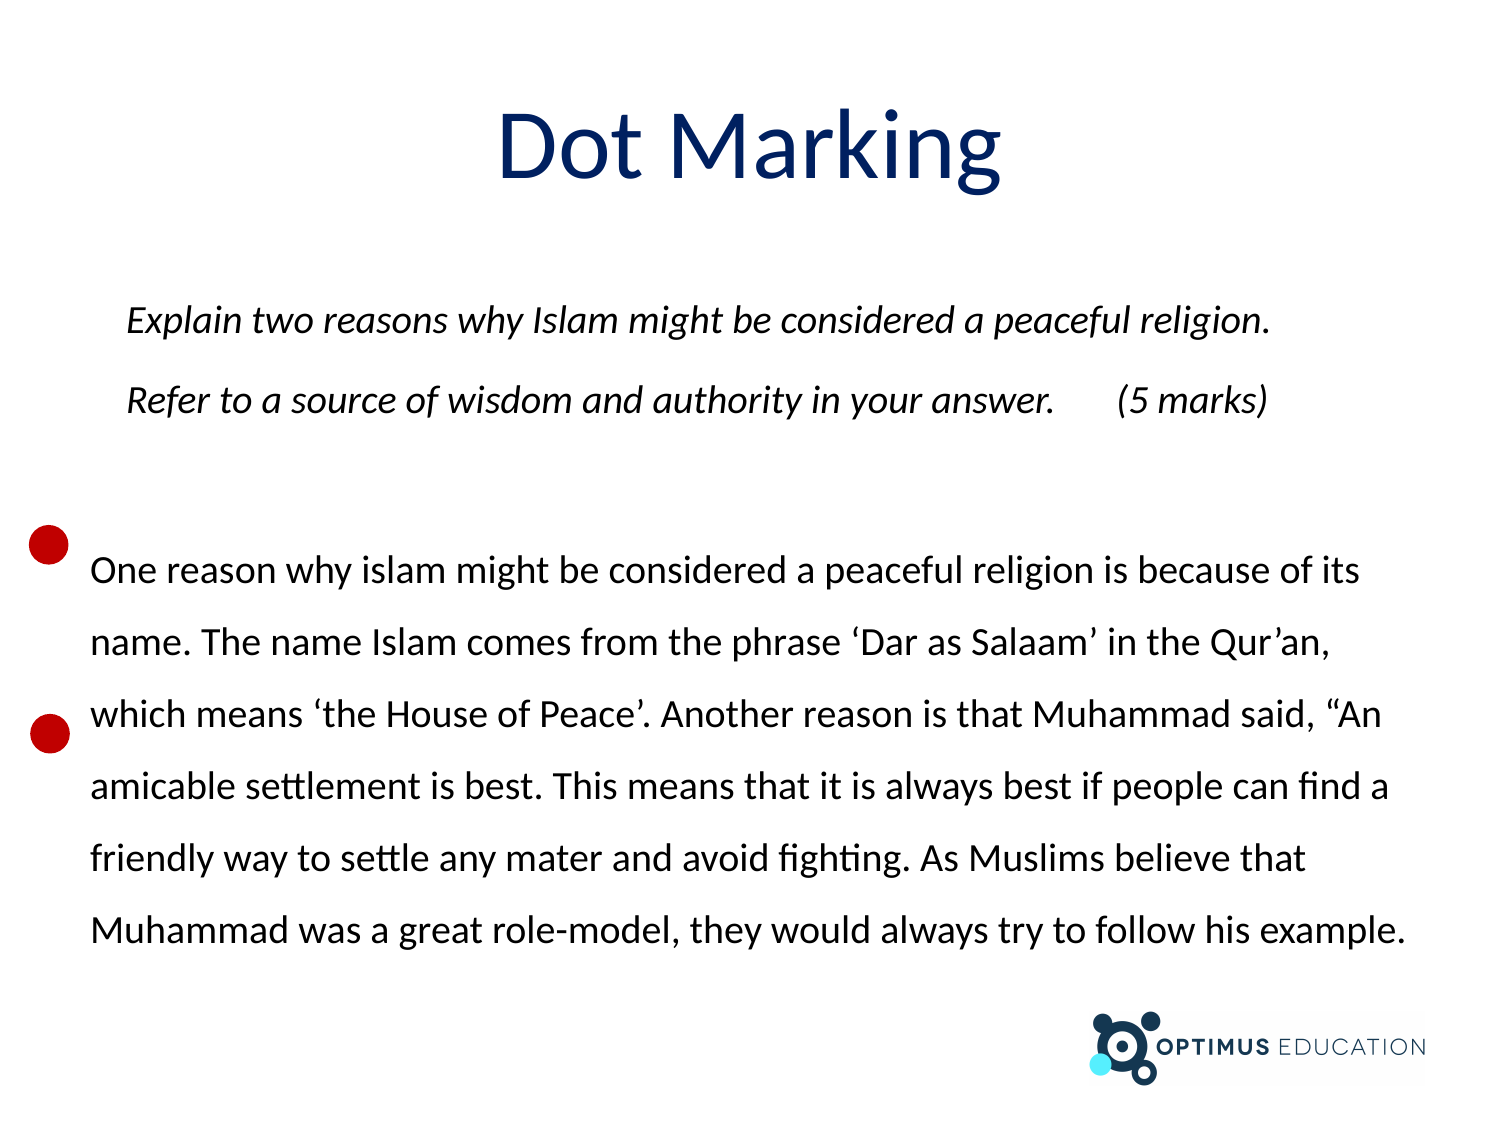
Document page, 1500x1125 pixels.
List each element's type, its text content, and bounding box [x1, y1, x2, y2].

title Dot Marking [75, 45, 1425, 233]
picture [1089, 1011, 1426, 1086]
text_box [30, 713, 70, 754]
text_box [28, 524, 69, 565]
list Explain two reasons why Islam might be considered a peaceful religion. Refer to a source of wisdom and authority in your answer. (5 marks) One reason why islam might be considered a peaceful religion is because of its name. The name Islam comes from the phrase ‘Dar as Salaam’ in the Qur’an, which means ‘the House of Peace’. Another reason is that Muhammad said, “An amicable settlement is best. This means that it is always best if people can find a friendly way to settle any mater and avoid fighting. As Muslims believe that Muhammad was a great role-model, they would always try to follow his example. [75, 262, 1425, 1005]
